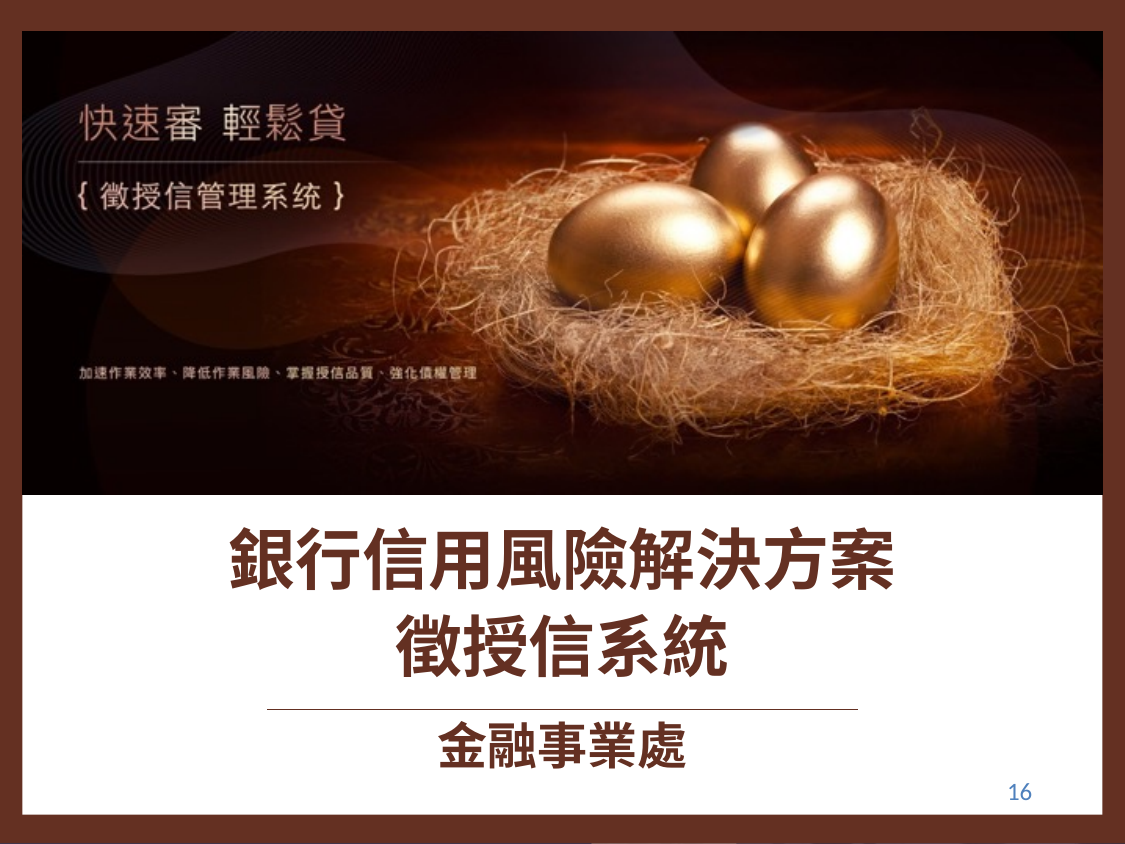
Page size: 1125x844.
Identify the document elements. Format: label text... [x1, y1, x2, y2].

slide_number 16 [794, 770, 1048, 816]
text_box [0, 0, 1125, 844]
picture [22, 31, 1103, 495]
list 金融事業處 [157, 713, 967, 768]
title 銀行信用風險解決方案 徵授信系統 [102, 504, 1023, 697]
text_box [21, 31, 1103, 816]
